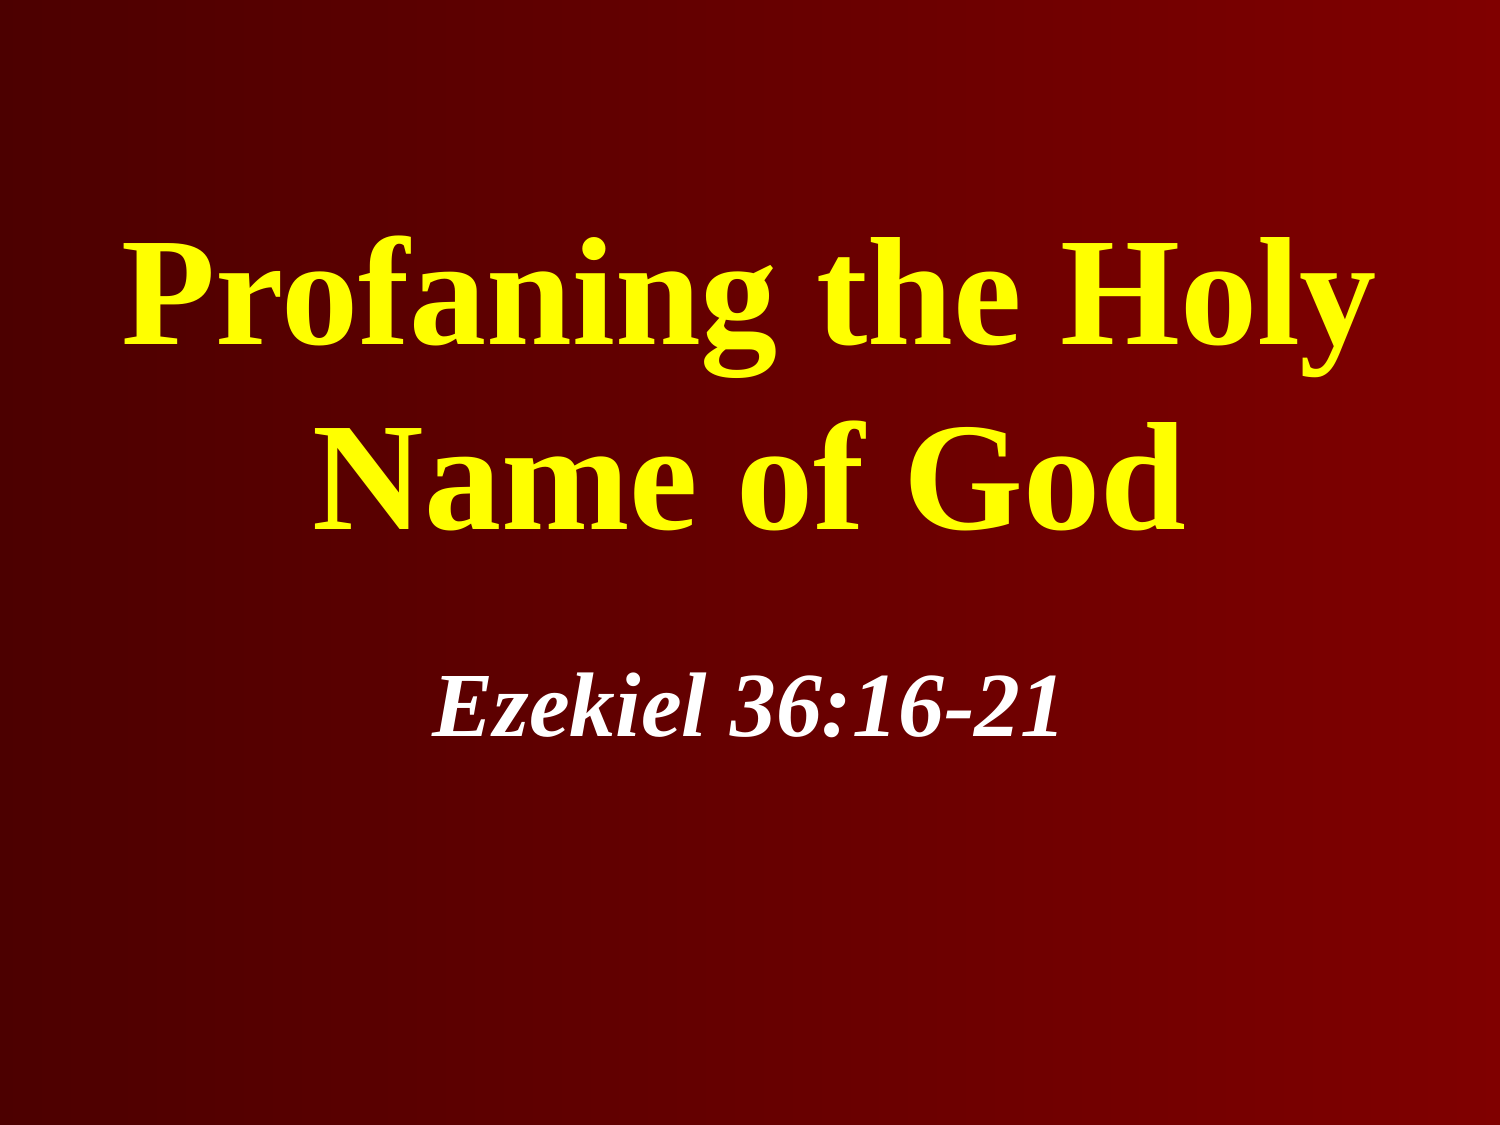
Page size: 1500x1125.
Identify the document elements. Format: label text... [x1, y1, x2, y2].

title Profaning the Holy Name of God [0, 200, 1500, 550]
subtitle Ezekiel 36:16-21 [225, 637, 1275, 925]
